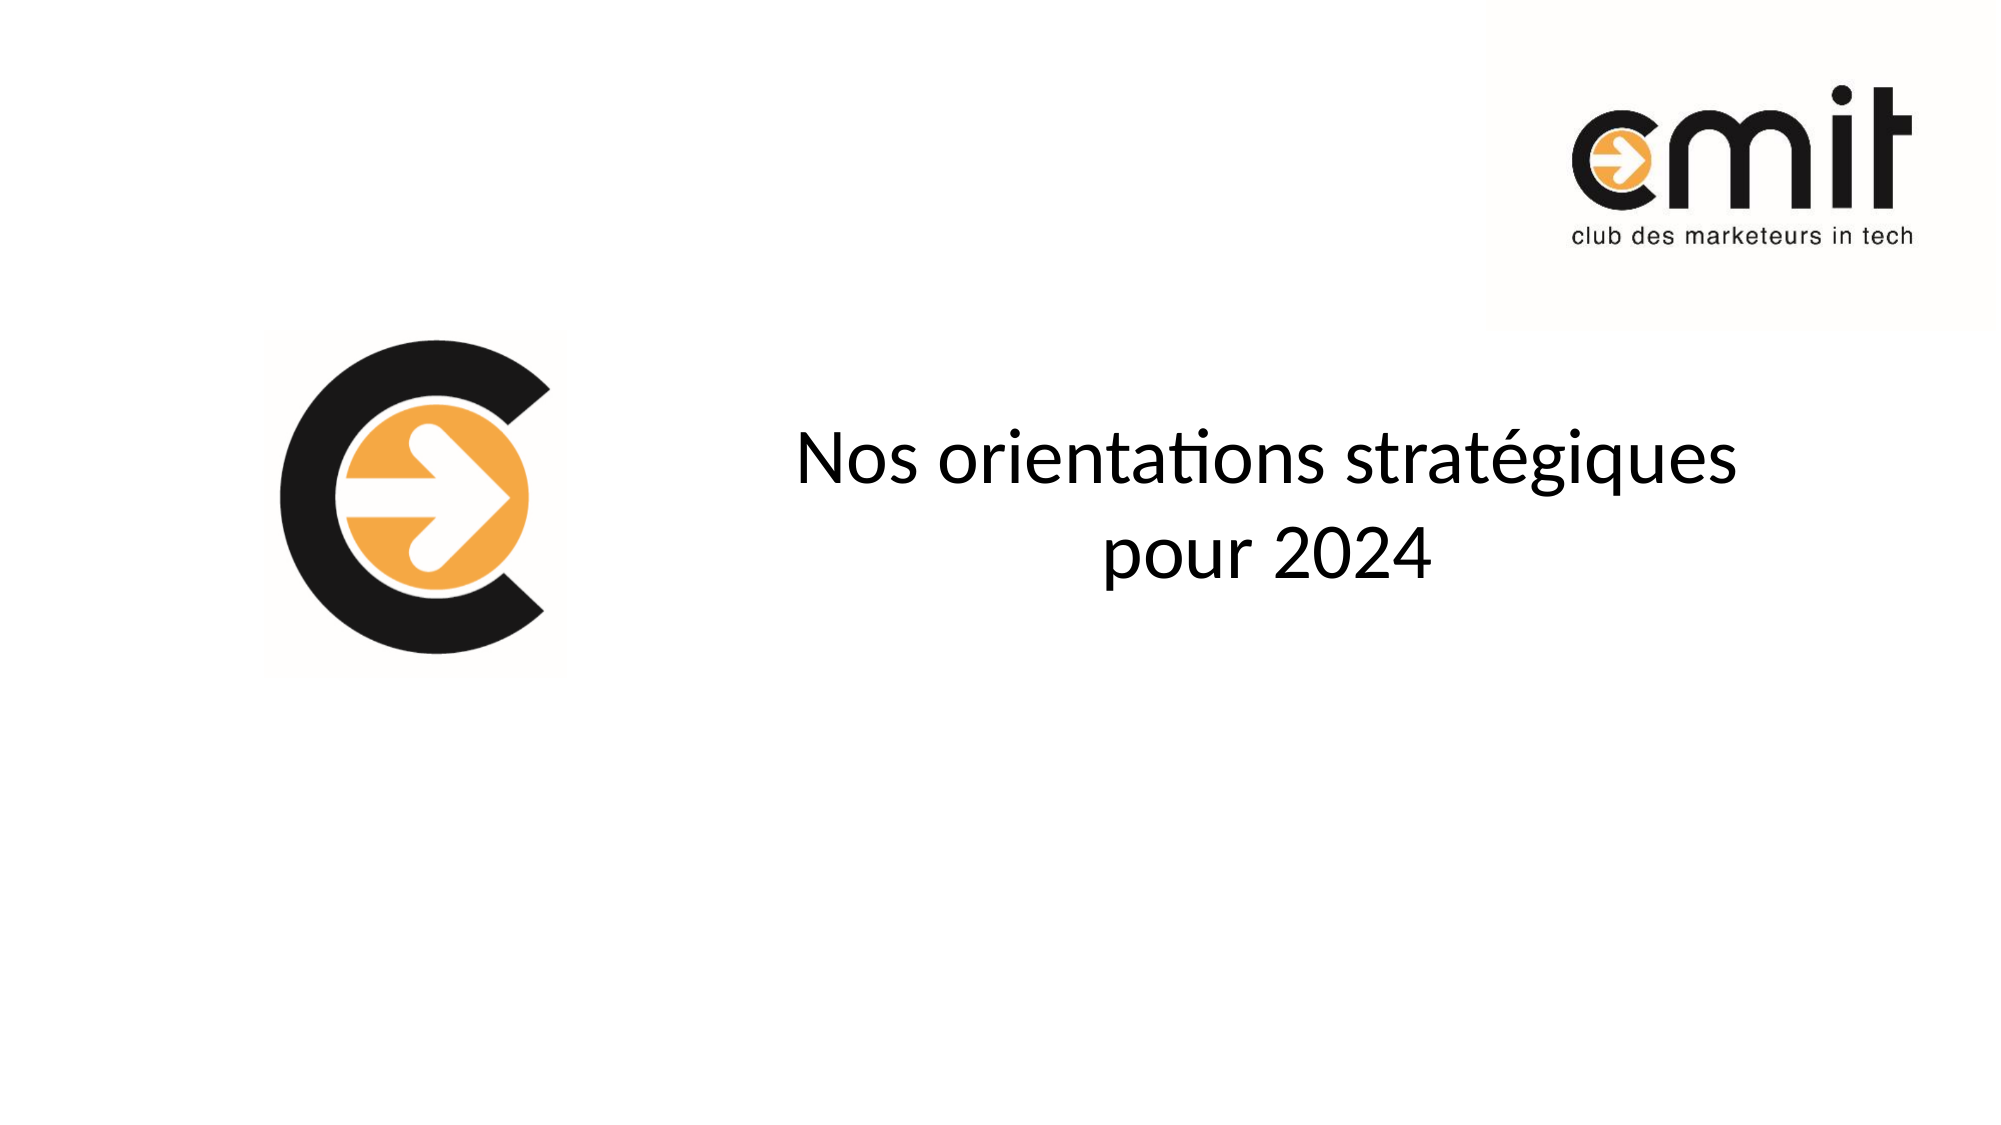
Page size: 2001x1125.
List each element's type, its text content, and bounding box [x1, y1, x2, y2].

picture [264, 330, 567, 678]
picture [1486, 0, 1996, 331]
title Nos orientations stratégiques pour 2024 [590, 378, 1945, 620]
